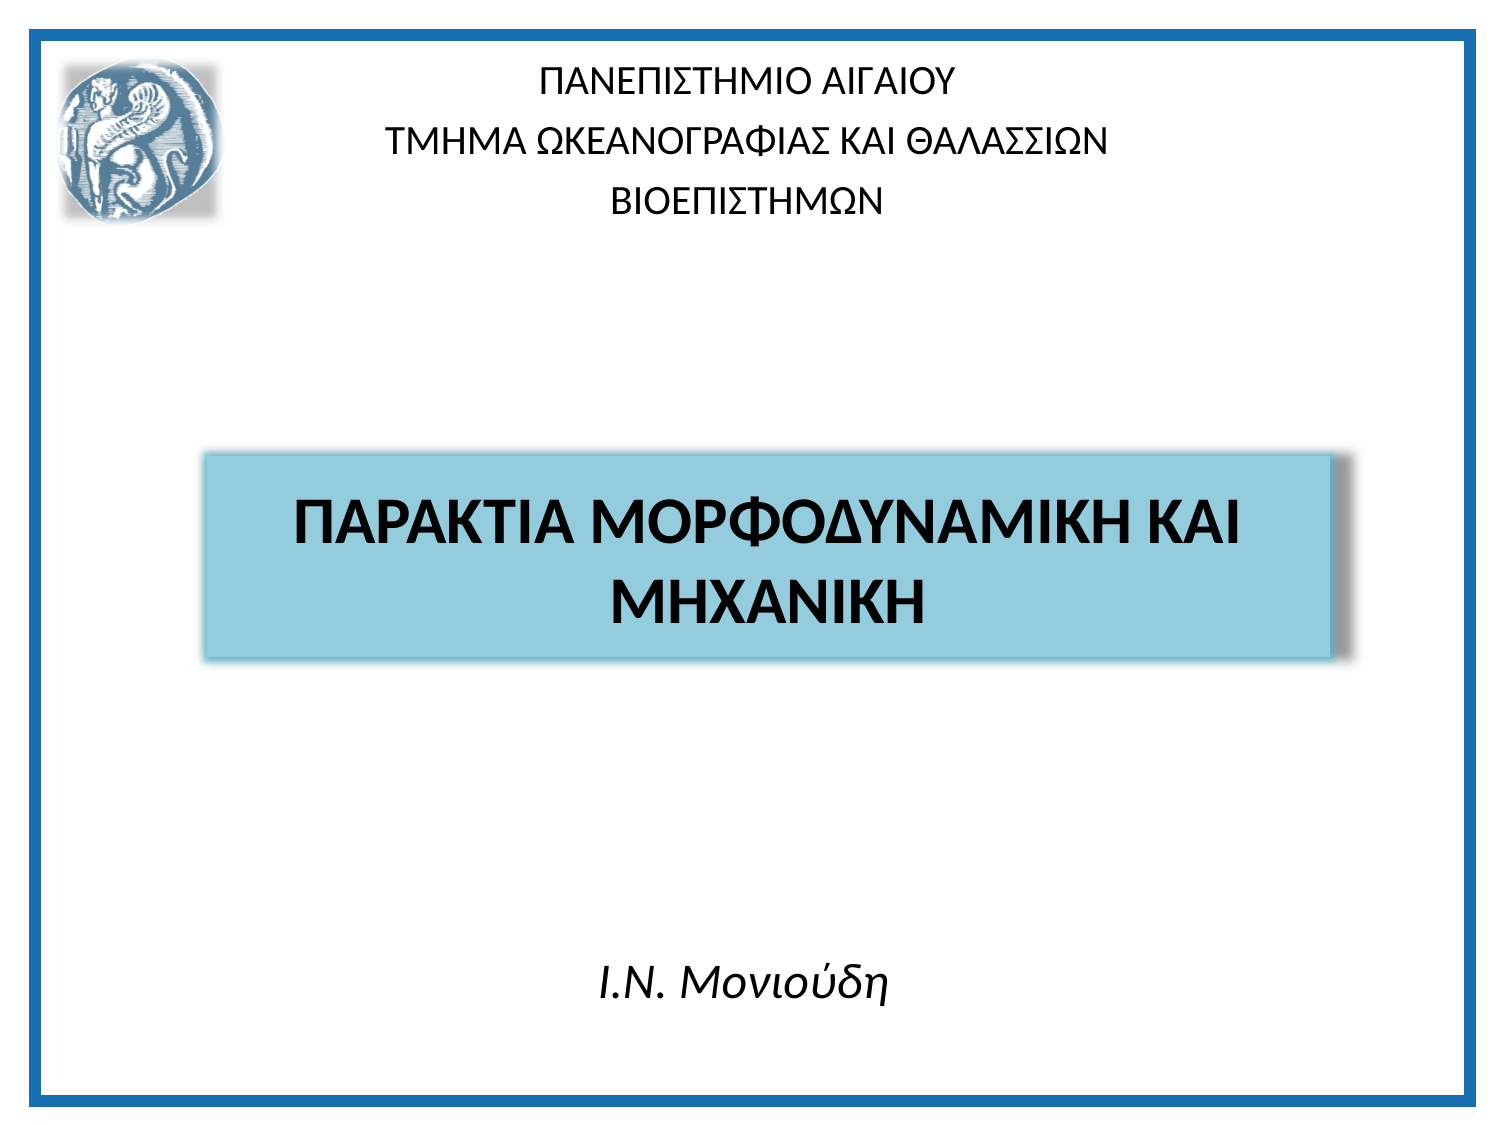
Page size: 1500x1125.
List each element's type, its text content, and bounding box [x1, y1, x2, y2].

text_box [35, 35, 1471, 1102]
text_box ΠΑΝΕΠΙΣΤΗΜΙΟ ΑΙΓΑΙΟΥ ΤΜΗΜΑ ΩΚΕΑΝΟΓΡΑΦΙΑΣ ΚΑΙ ΘΑΛΑΣΣΙΩΝ ΒΙΟΕΠΙΣΤΗΜΩΝ [363, 35, 1132, 230]
picture [54, 55, 227, 229]
text_box ΠΑΡΑΚΤΙΑ ΜΟΡΦΟΔΥΝΑΜΙΚΗ ΚΑΙ ΜΗΧΑΝΙΚΗ [206, 456, 1330, 657]
